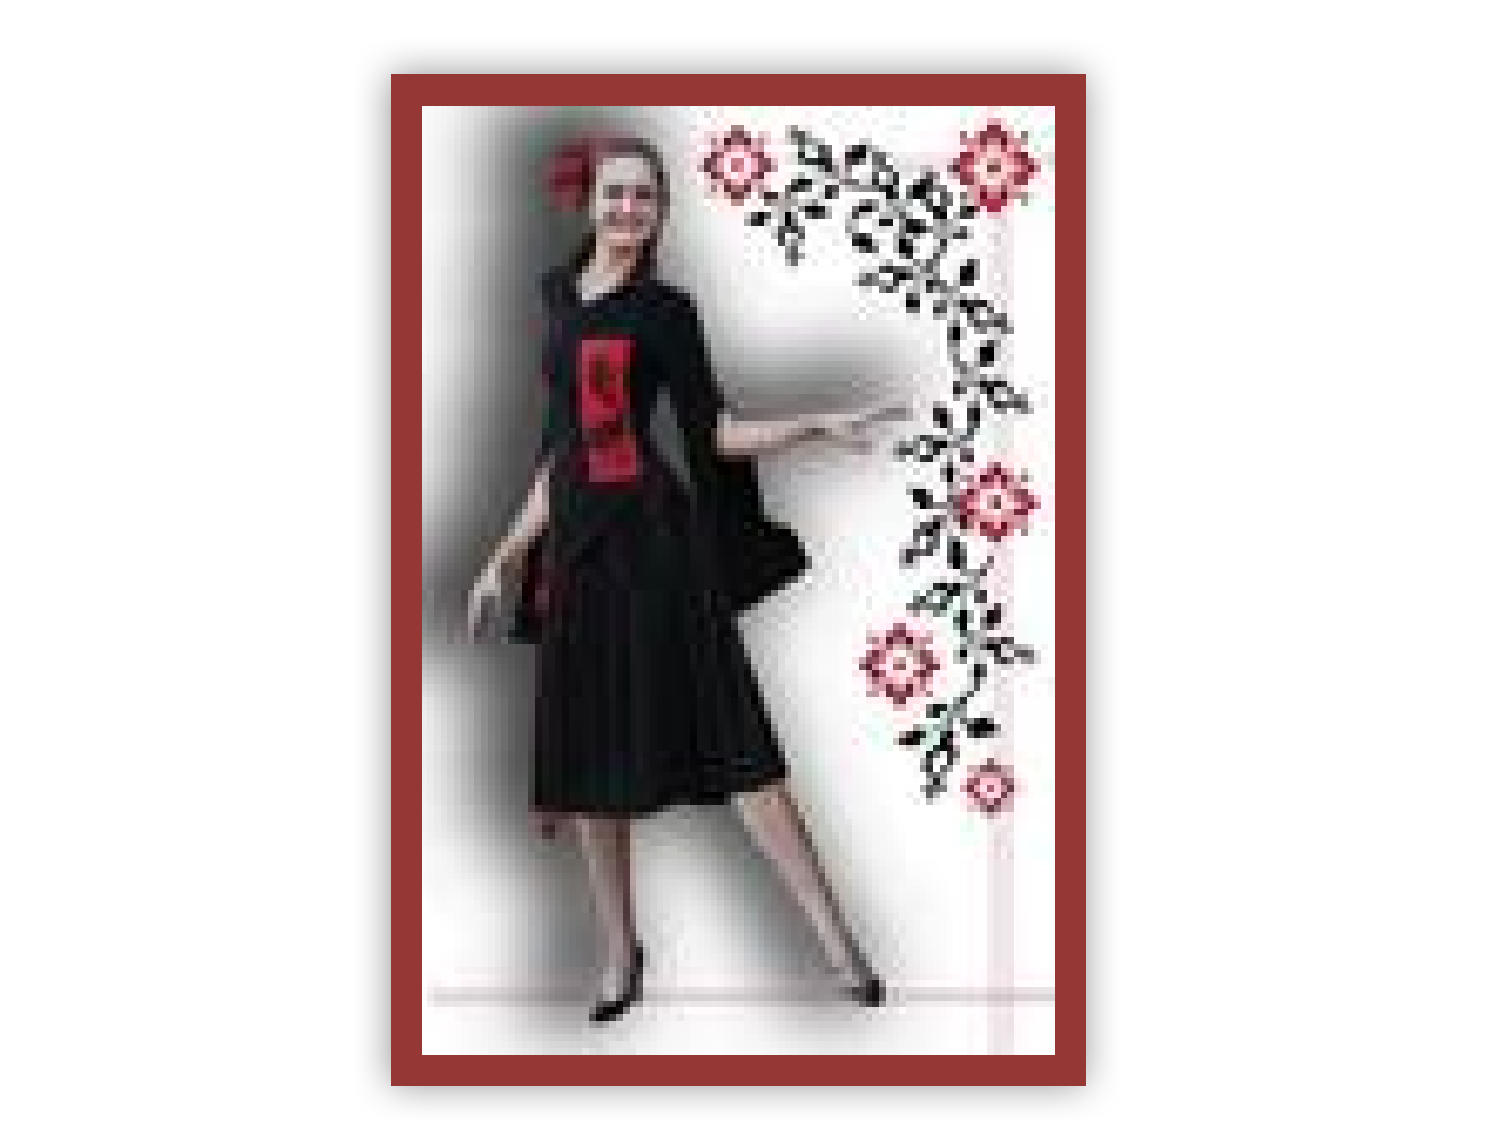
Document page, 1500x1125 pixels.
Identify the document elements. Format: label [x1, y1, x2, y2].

picture [421, 105, 1055, 1055]
